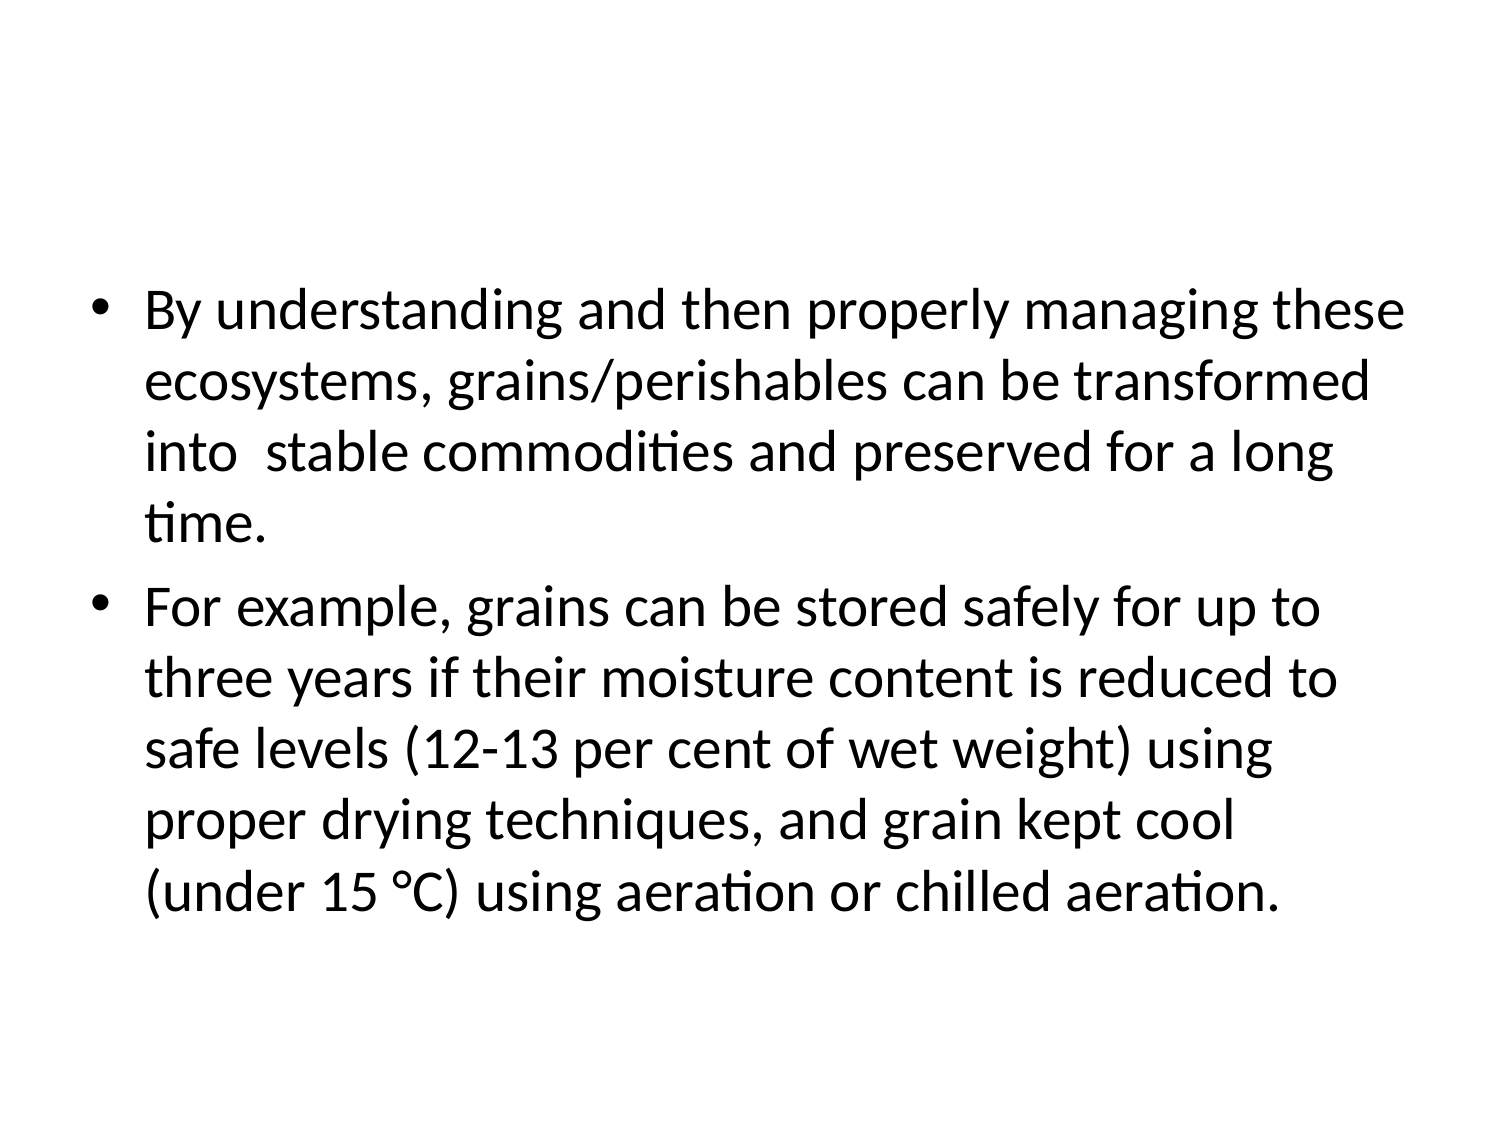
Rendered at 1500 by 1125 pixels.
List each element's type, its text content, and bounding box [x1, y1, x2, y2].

list By understanding and then properly managing these ecosystems, grains/perishables can be transformed into stable commodities and preserved for a long time. For example, grains can be stored safely for up to three years if their moisture content is reduced to safe levels (12-13 per cent of wet weight) using proper drying techniques, and grain kept cool (under 15 °C) using aeration or chilled aeration. [75, 262, 1425, 1005]
